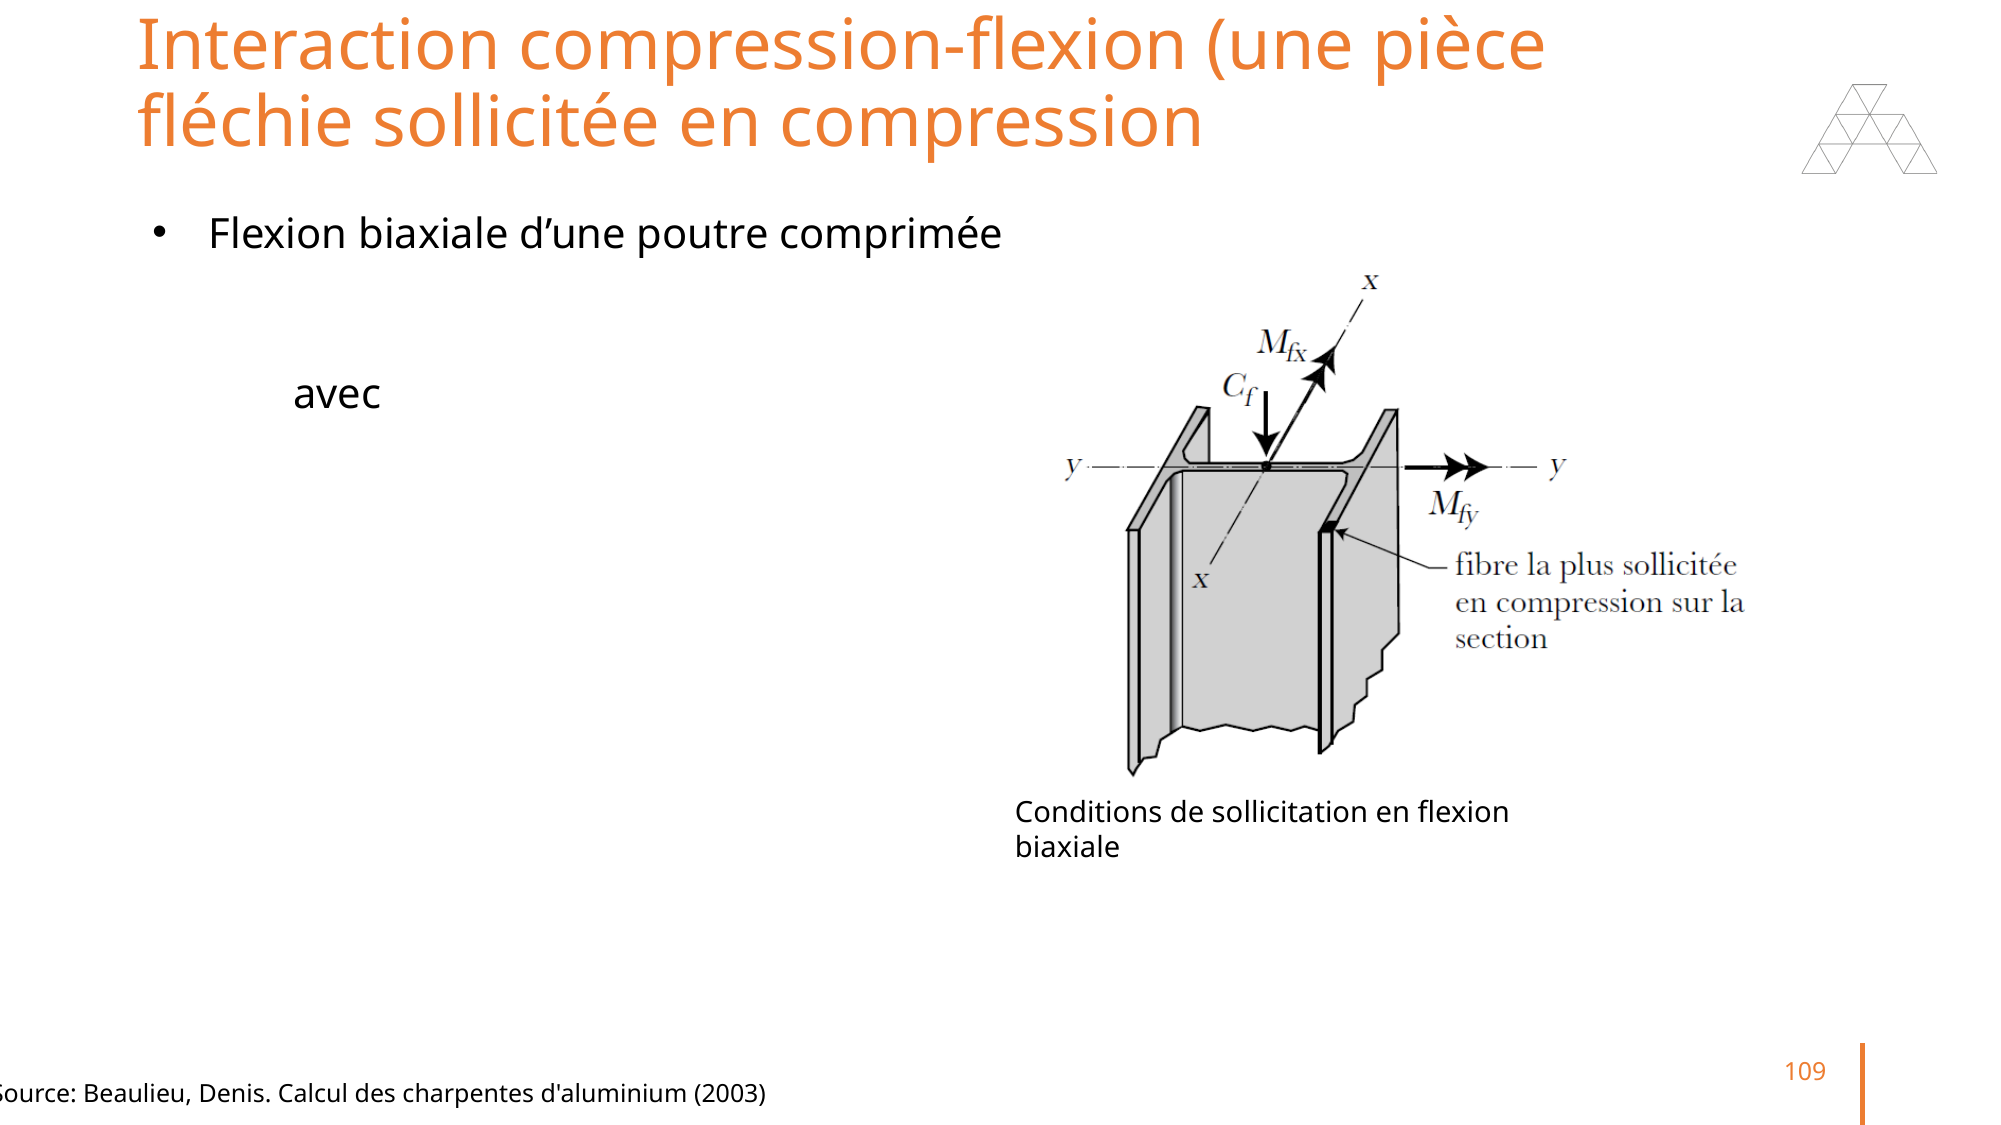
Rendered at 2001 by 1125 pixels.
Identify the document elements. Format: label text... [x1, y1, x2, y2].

text_box Conditions de sollicitation en flexion biaxiale [1000, 786, 1622, 871]
text_box Source: Beaulieu, Denis. Calcul des charpentes d'aluminium (2003) [0, 1070, 783, 1115]
picture [1055, 269, 1749, 782]
text_box Flexion biaxiale d’une poutre comprimée [137, 198, 1622, 270]
title Interaction compression-flexion (une pièce fléchie sollicitée en compression [137, 9, 1749, 162]
slide_number 109 [1643, 1042, 1842, 1103]
